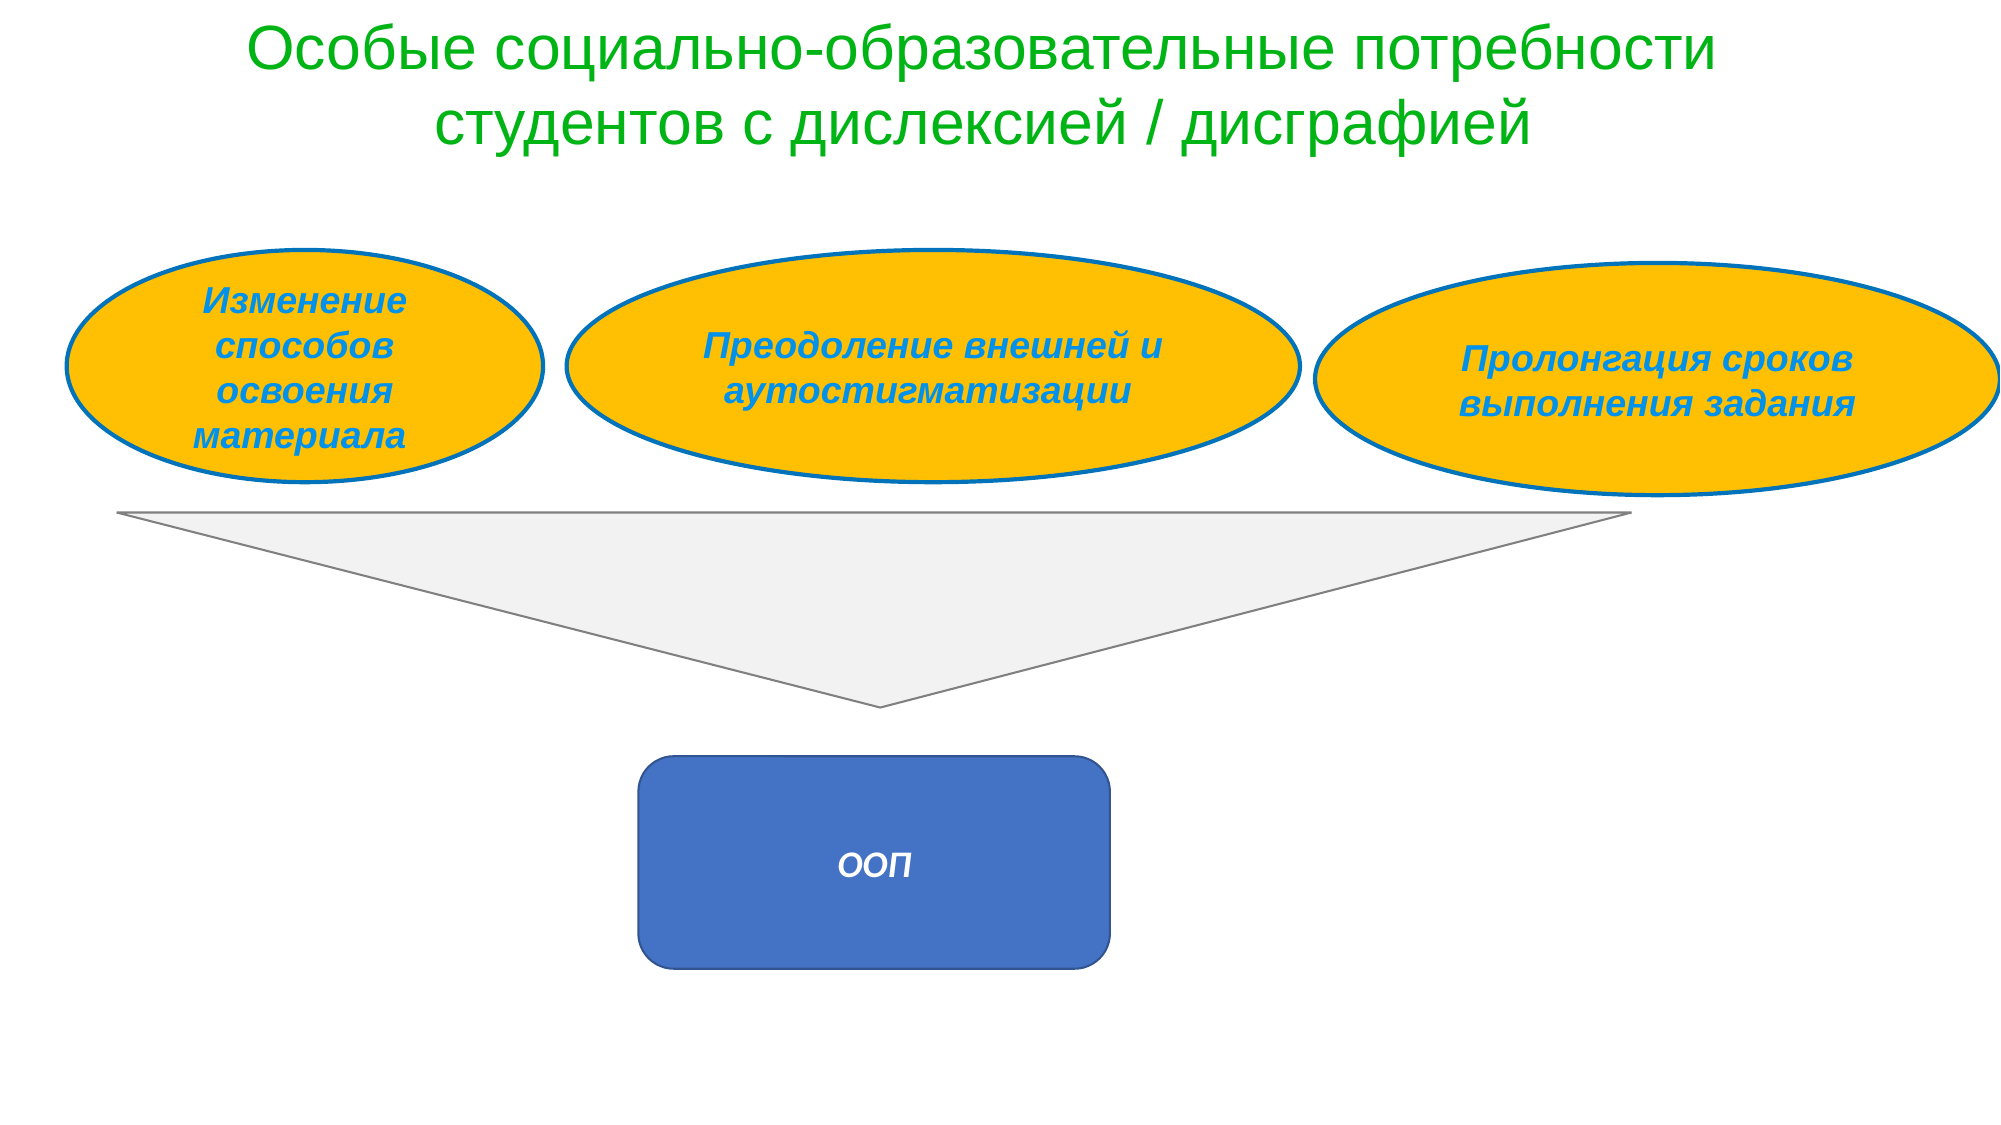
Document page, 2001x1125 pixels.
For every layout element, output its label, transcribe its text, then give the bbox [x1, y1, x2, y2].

text_box Особые социально-образовательные потребности студентов с дислексией / дисграфией [116, 0, 1850, 165]
text_box [116, 511, 1632, 709]
text_box Изменение способов освоения материала [66, 249, 544, 483]
text_box Пролонгация сроков выполнения задания [1315, 262, 2000, 496]
text_box ООП [637, 755, 1111, 970]
text_box Преодоление внешней и аутостигматизации [566, 249, 1300, 483]
